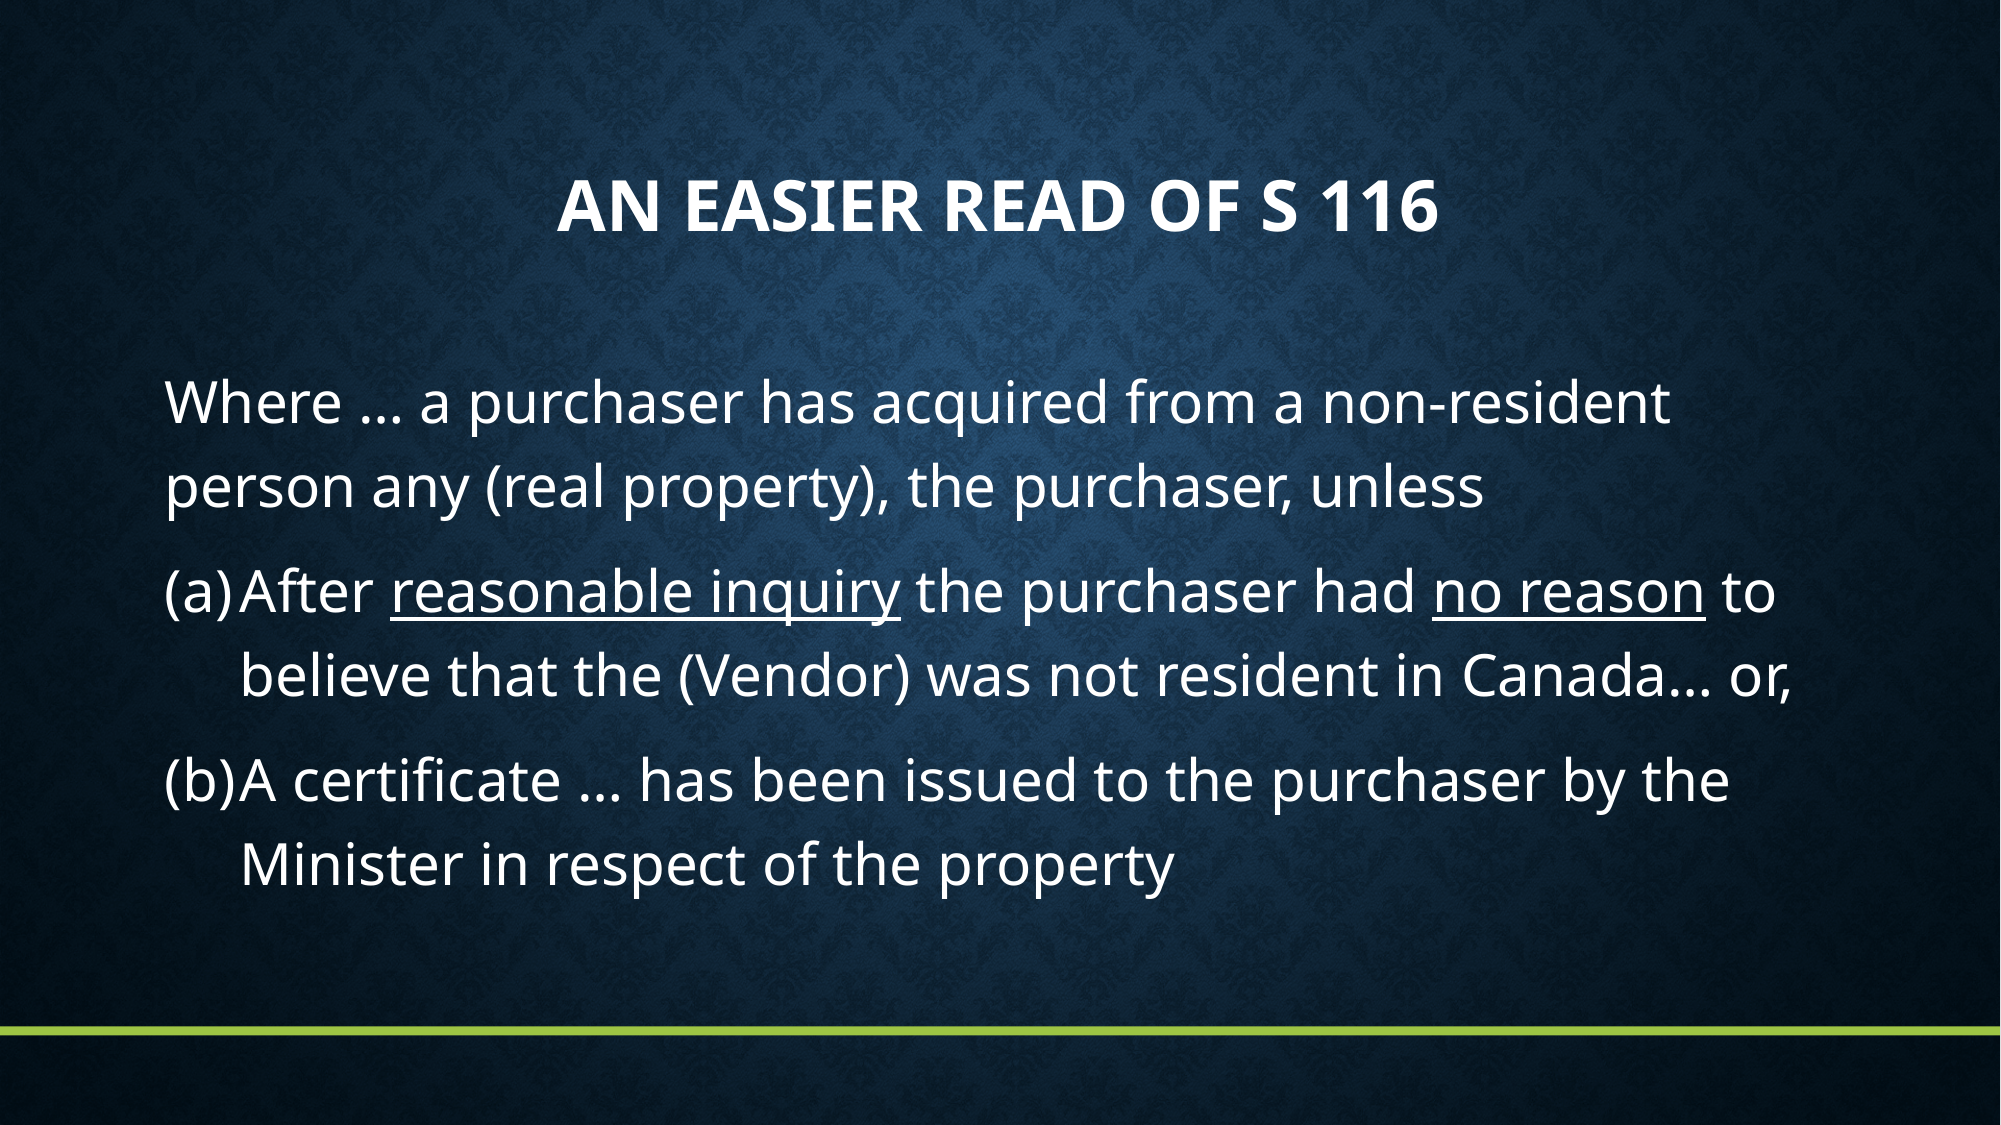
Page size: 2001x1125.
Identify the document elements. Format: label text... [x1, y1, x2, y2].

list Where … a purchaser has acquired from a non-resident person any (real property), the purchaser, unless After reasonable inquiry the purchaser had no reason to believe that the (Vendor) was not resident in Canada… or, A certificate … has been issued to the purchaser by the Minister in respect of the property [149, 343, 1849, 950]
title An easier read of s 116 [149, 99, 1849, 318]
